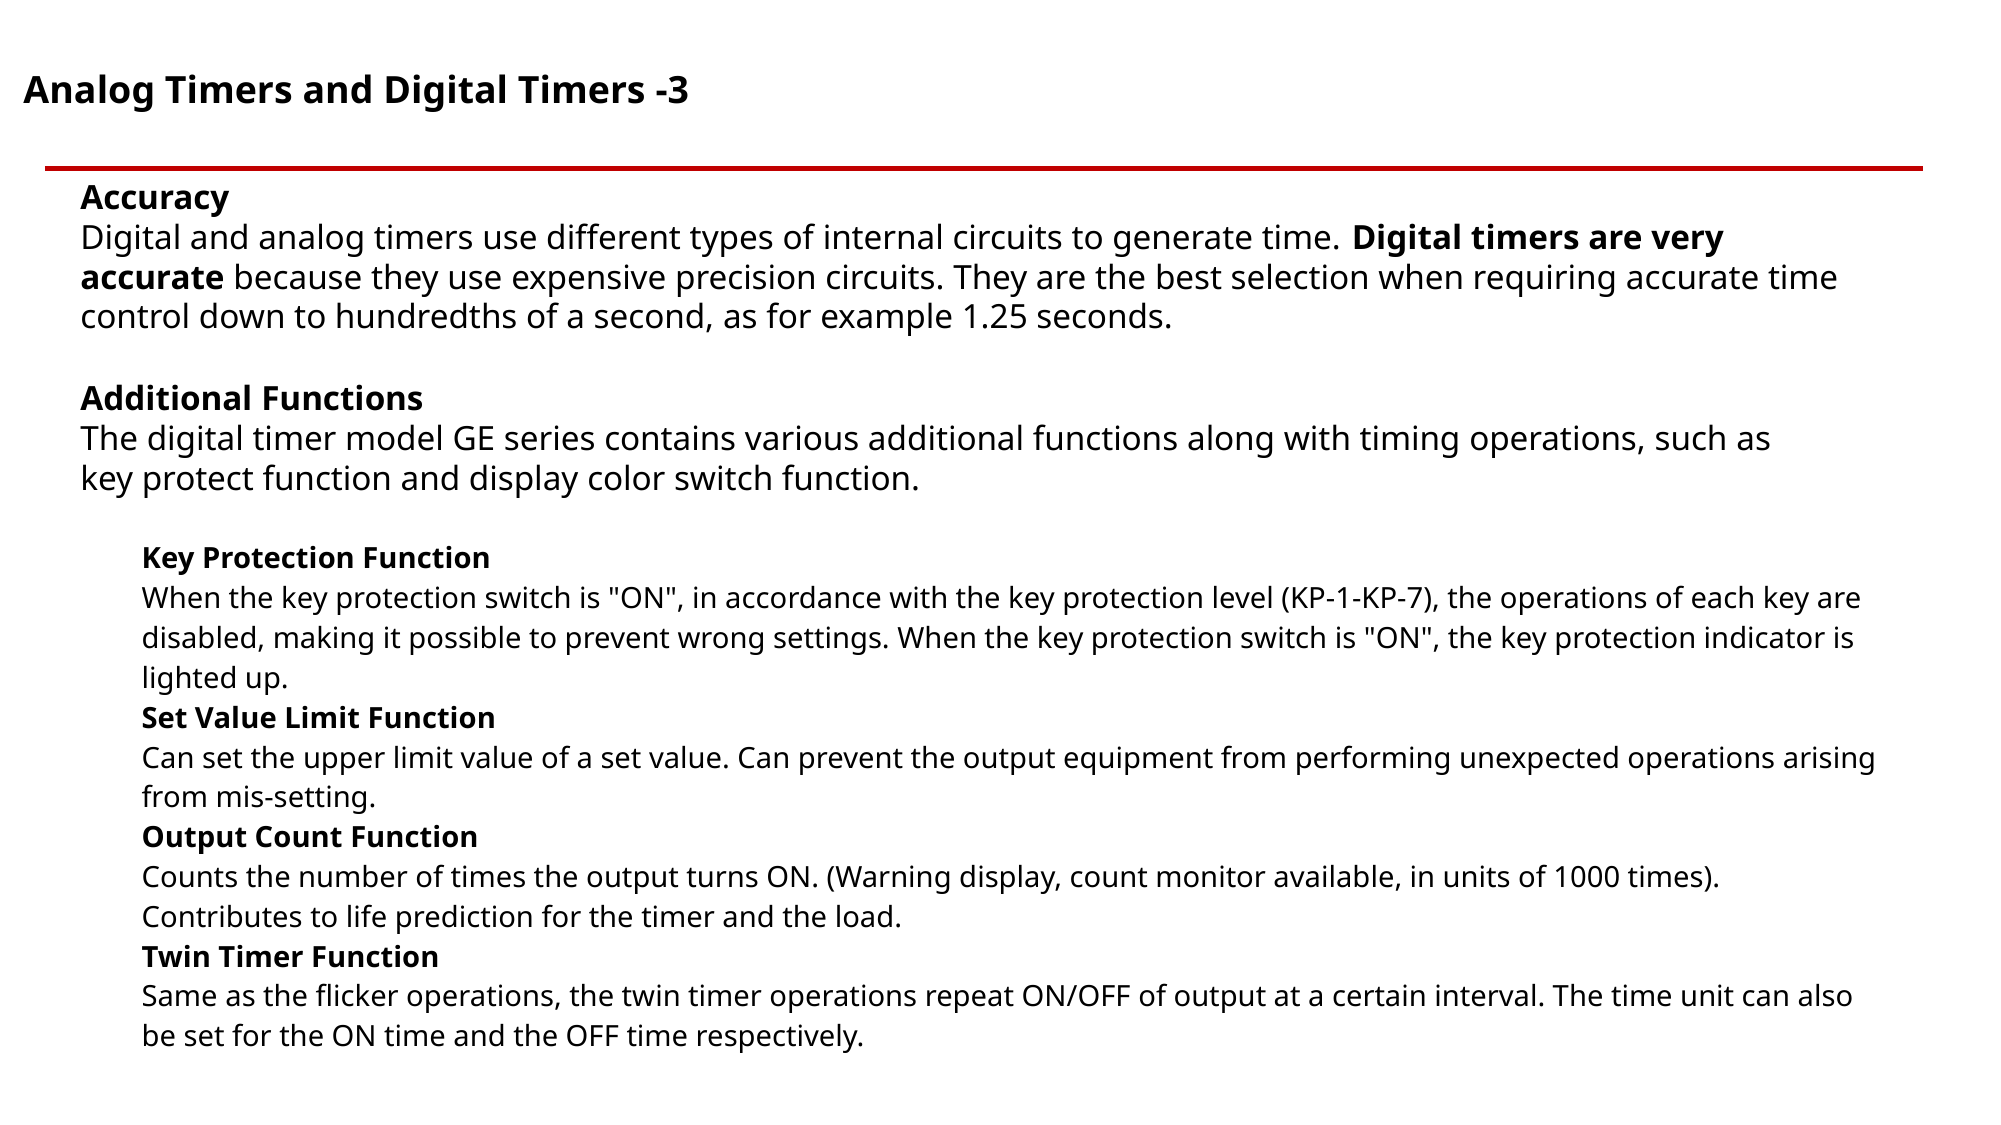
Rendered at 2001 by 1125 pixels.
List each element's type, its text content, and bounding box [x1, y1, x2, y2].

text_box Key Protection Function When the key protection switch is "ON", in accordance with the key protection level (KP-1-KP-7), the operations of each key are disabled, making it possible to prevent wrong settings. When the key protection switch is "ON", the key protection indicator is lighted up. Set Value Limit Function Can set the upper limit value of a set value. Can prevent the output equipment from performing unexpected operations arising from mis-setting. Output Count Function Counts the number of times the output turns ON. (Warning display, count monitor available, in units of 1000 times). Contributes to life prediction for the timer and the load. Twin Timer Function Same as the flicker operations, the twin timer operations repeat ON/OFF of output at a certain interval. The time unit can also be set for the ON time and the OFF time respectively. [141, 535, 1881, 1053]
text_box Analog Timers and Digital Timers -3 [8, 58, 705, 119]
text_box Additional Functions The digital timer model GE series contains various additional functions along with timing operations, such as key protect function and display color switch function. [65, 370, 1839, 505]
text_box Accuracy Digital and analog timers use different types of internal circuits to generate time. Digital timers are very accurate because they use expensive precision circuits. They are the best selection when requiring accurate time control down to hundredths of a second, as for example 1.25 seconds. [65, 171, 1881, 343]
